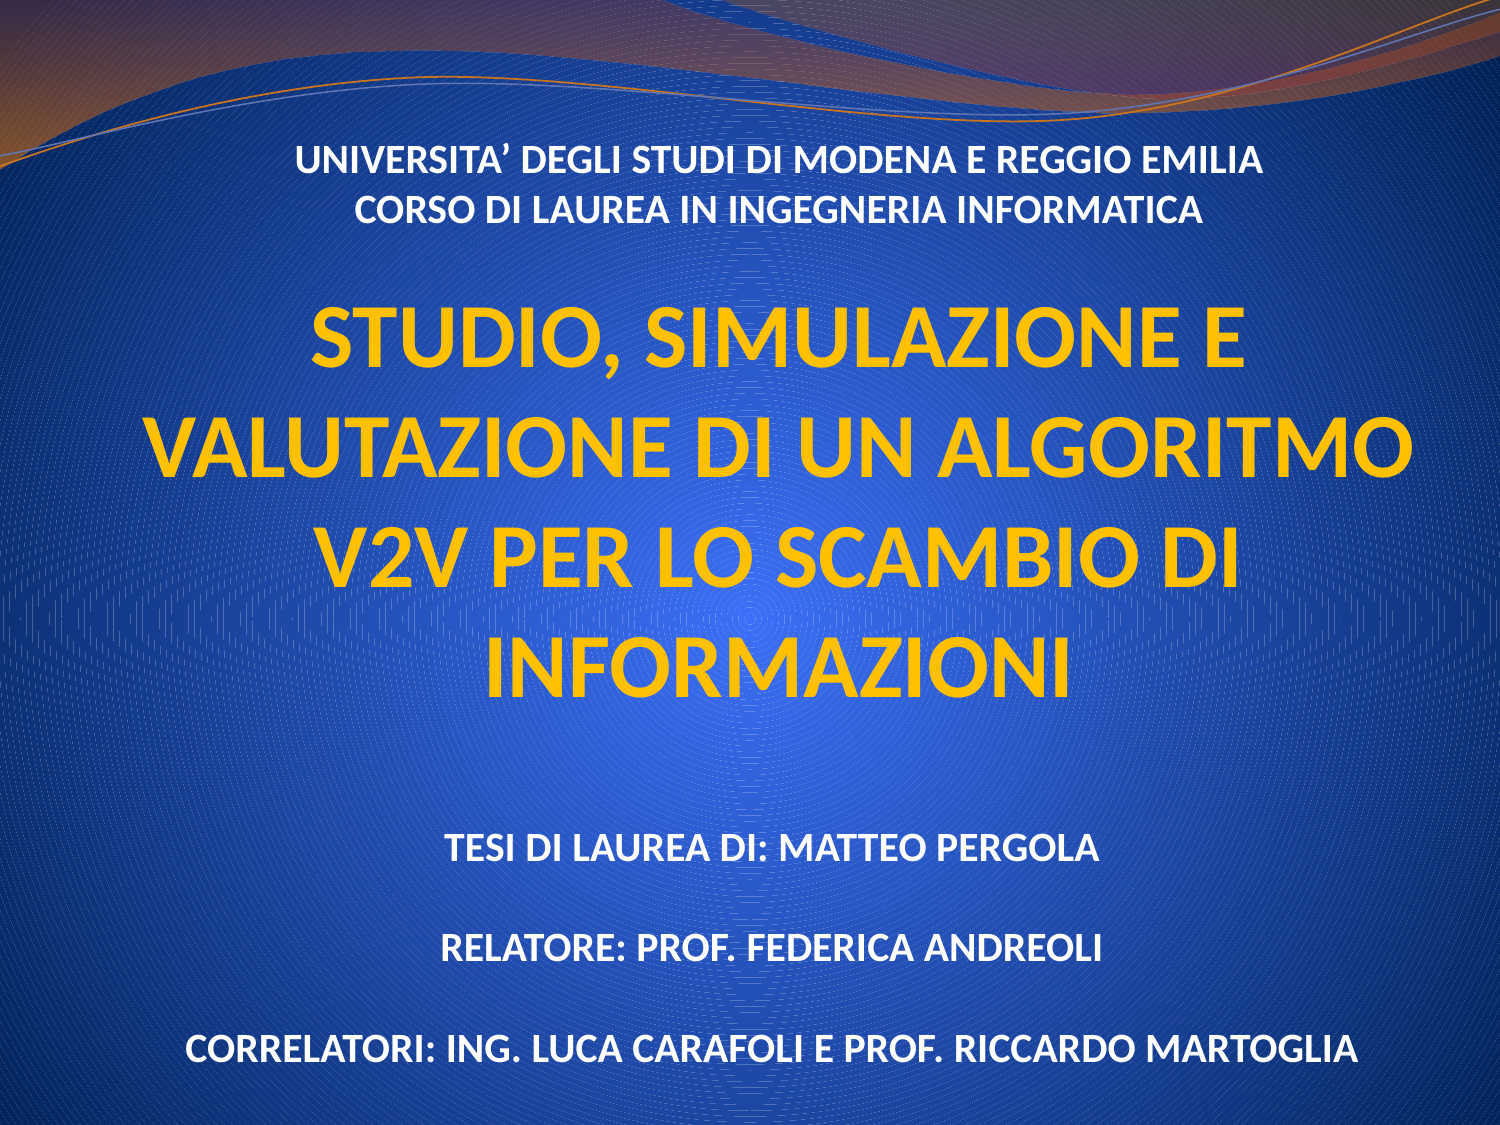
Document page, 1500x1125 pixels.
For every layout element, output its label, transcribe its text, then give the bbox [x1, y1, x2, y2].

title UNIVERSITA’ DEGLI STUDI DI MODENA E REGGIO EMILIA CORSO DI LAUREA IN INGEGNERIA INFORMATICA [137, 113, 1425, 232]
text_box TESI DI LAUREA DI: MATTEO PERGOLA RELATORE: PROF. FEDERICA ANDREOLI CORRELATORI: ING. LUCA CARAFOLI E PROF. RICCARDO MARTOGLIA [171, 798, 1376, 1071]
text_box STUDIO, SIMULAZIONE E VALUTAZIONE DI UN ALGORITMO V2V PER LO SCAMBIO DI INFORMAZIONI [137, 267, 1425, 716]
